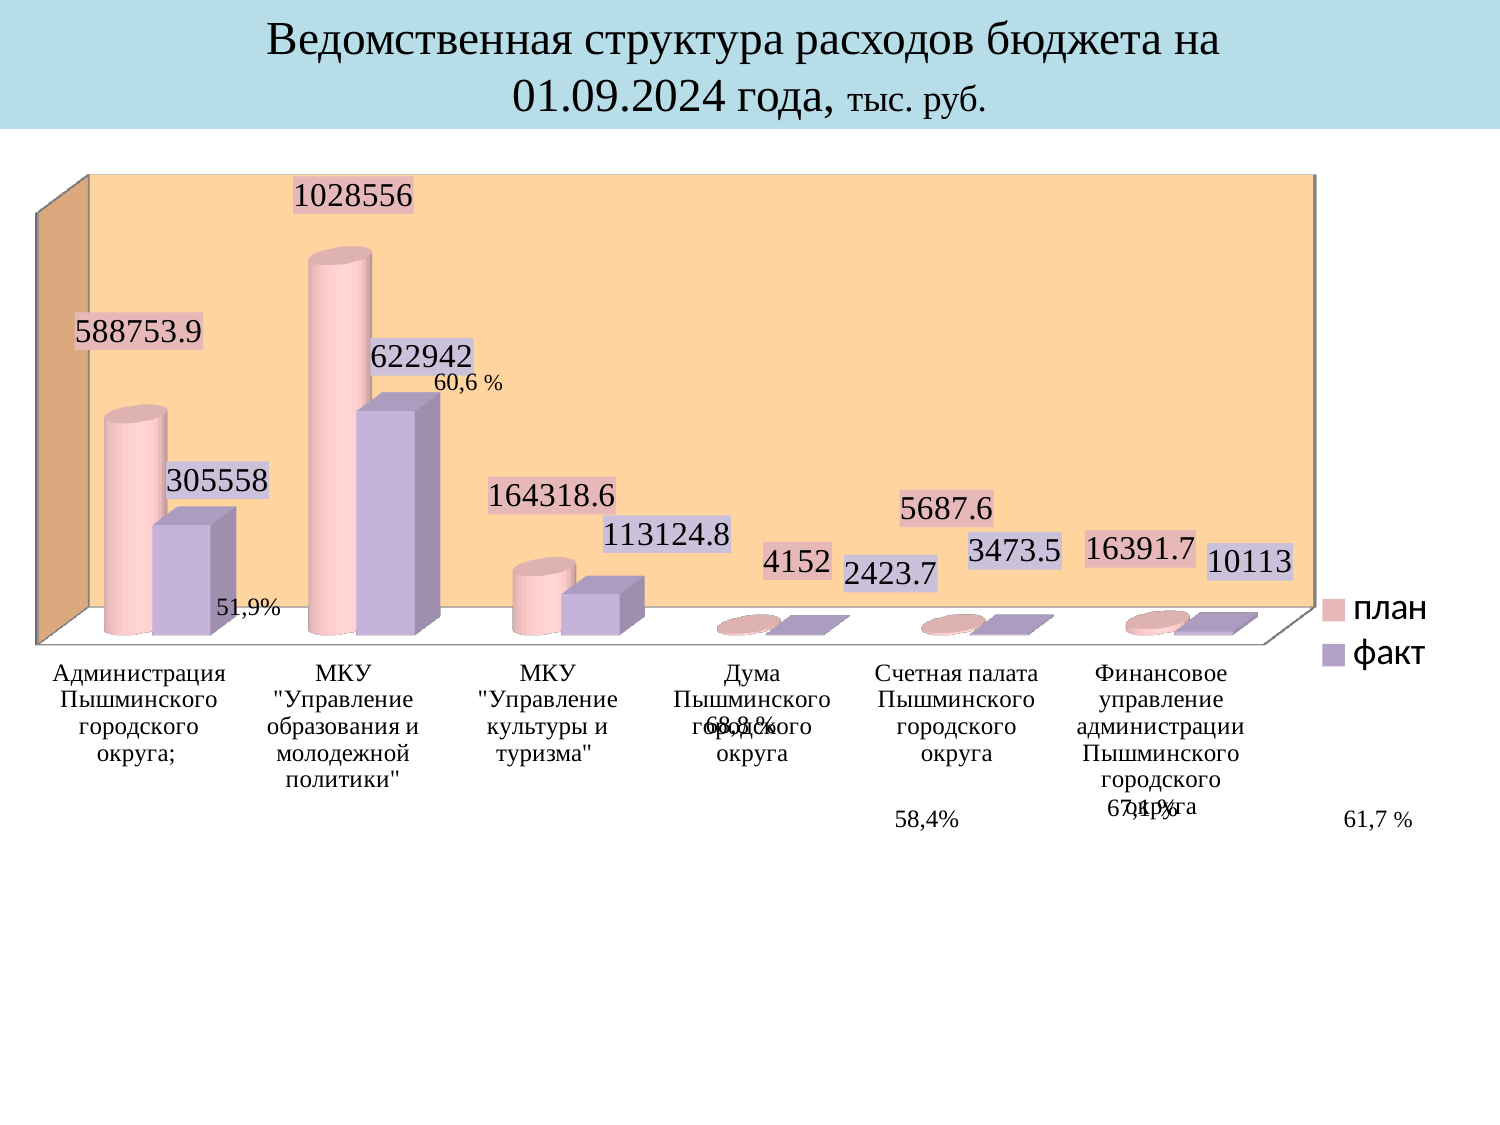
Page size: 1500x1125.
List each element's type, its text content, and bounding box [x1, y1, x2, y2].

chart [34, 140, 1454, 1125]
title Ведомственная структура расходов бюджета на 01.09.2024 года, тыс. руб. [0, 0, 1500, 129]
